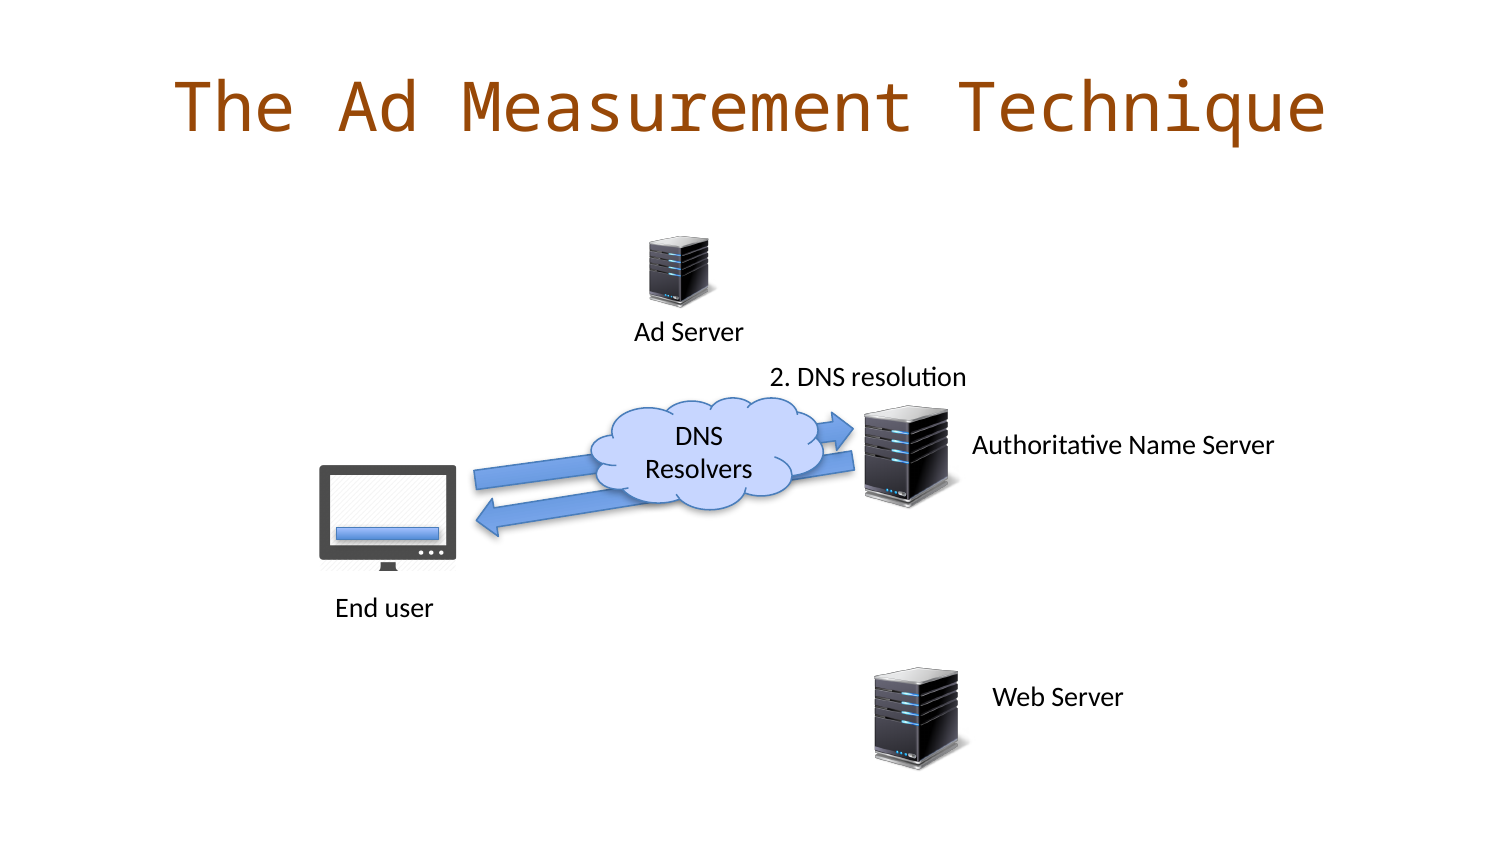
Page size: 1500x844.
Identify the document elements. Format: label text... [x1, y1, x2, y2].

text_box [473, 454, 592, 491]
text_box Authoritative Name Server [972, 419, 1291, 468]
picture [642, 230, 722, 310]
text_box End user [320, 581, 450, 631]
text_box [819, 411, 849, 452]
text_box [813, 450, 849, 478]
picture [864, 659, 977, 772]
text_box DNS Resolvers [590, 397, 825, 511]
title The Ad Measurement Technique [75, 33, 1425, 175]
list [319, 463, 457, 572]
text_box 2. DNS resolution [754, 351, 982, 400]
text_box [475, 490, 633, 538]
text_box Web Server [981, 670, 1140, 720]
text_box Ad Server [619, 306, 760, 355]
picture [854, 397, 967, 510]
